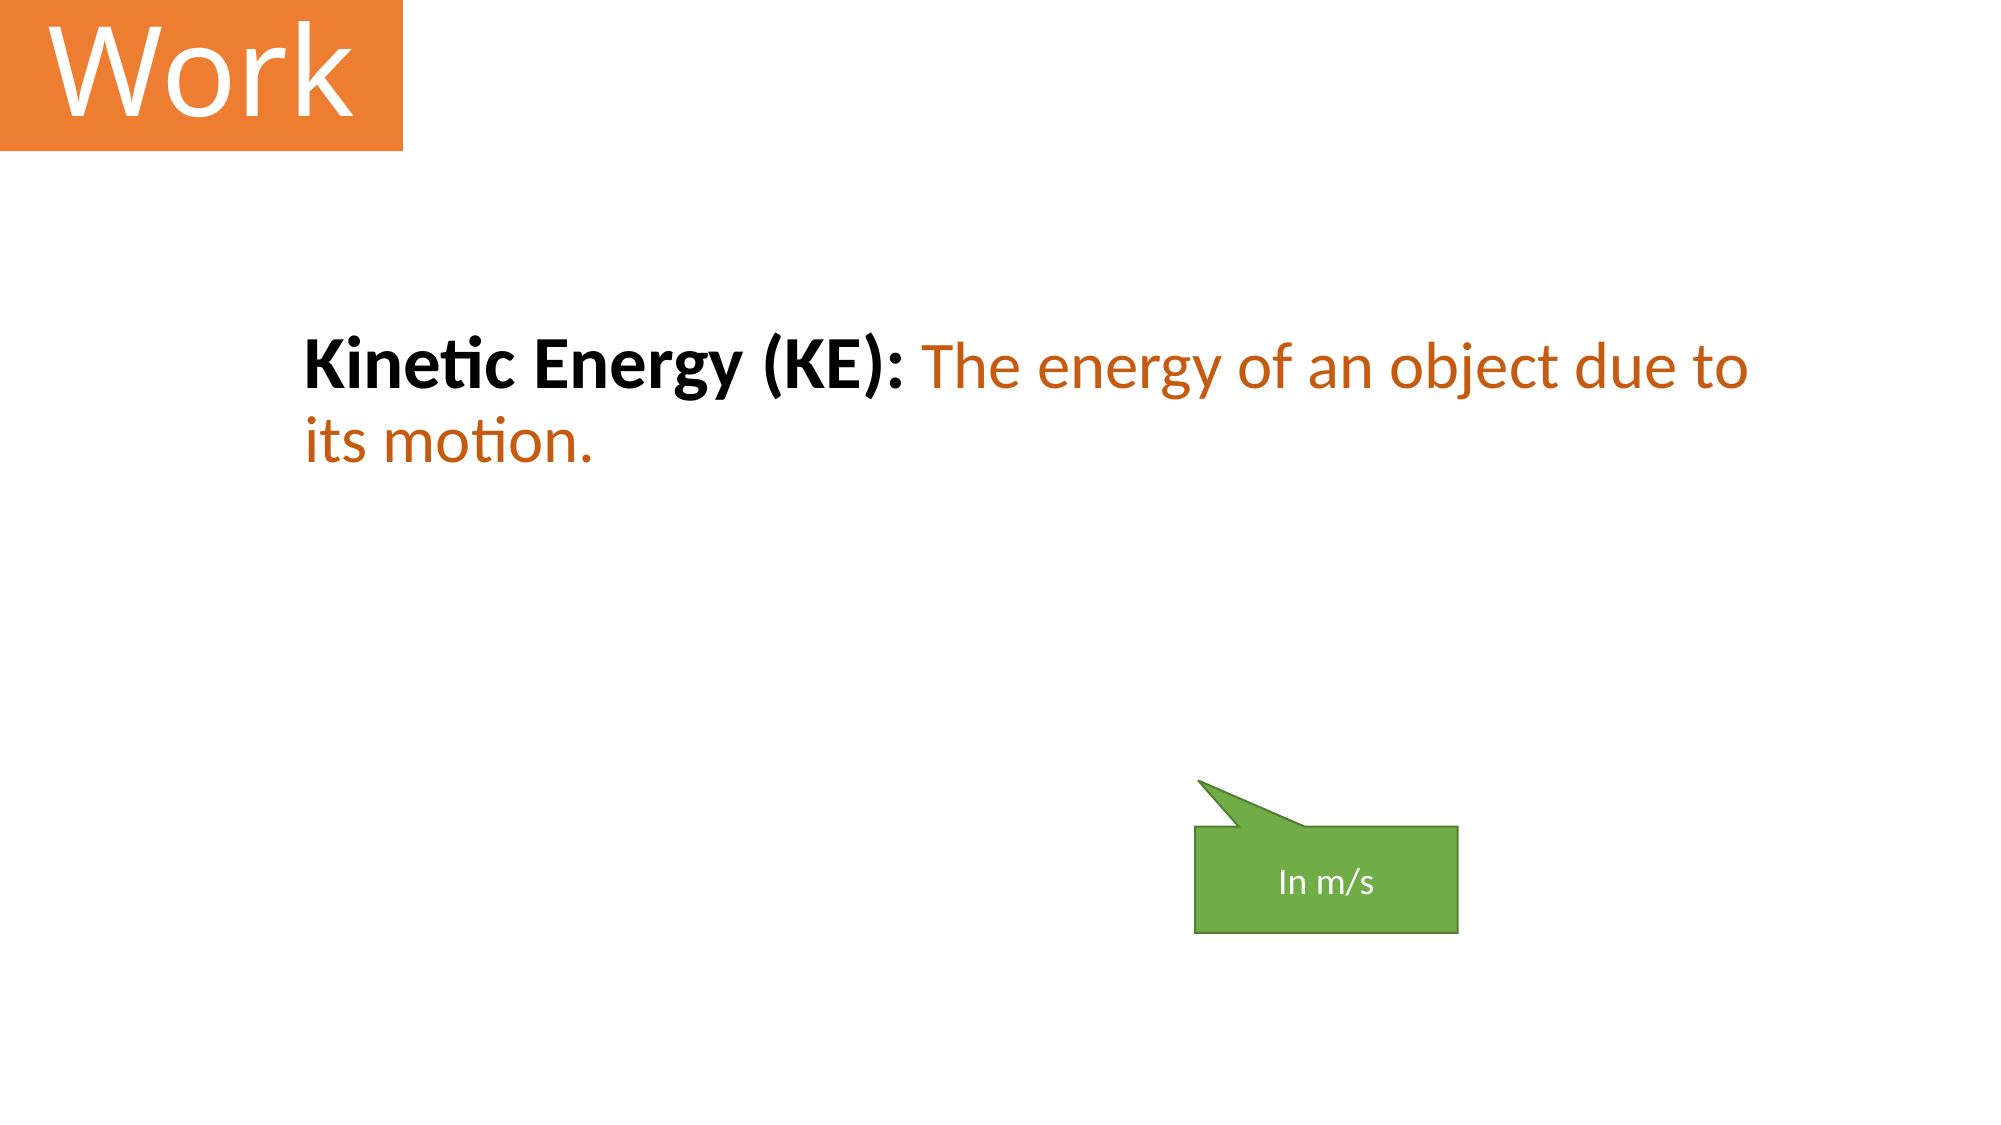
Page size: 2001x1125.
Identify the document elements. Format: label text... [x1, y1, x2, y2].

text_box In m/s [1194, 779, 1459, 934]
title Work [0, 0, 403, 152]
